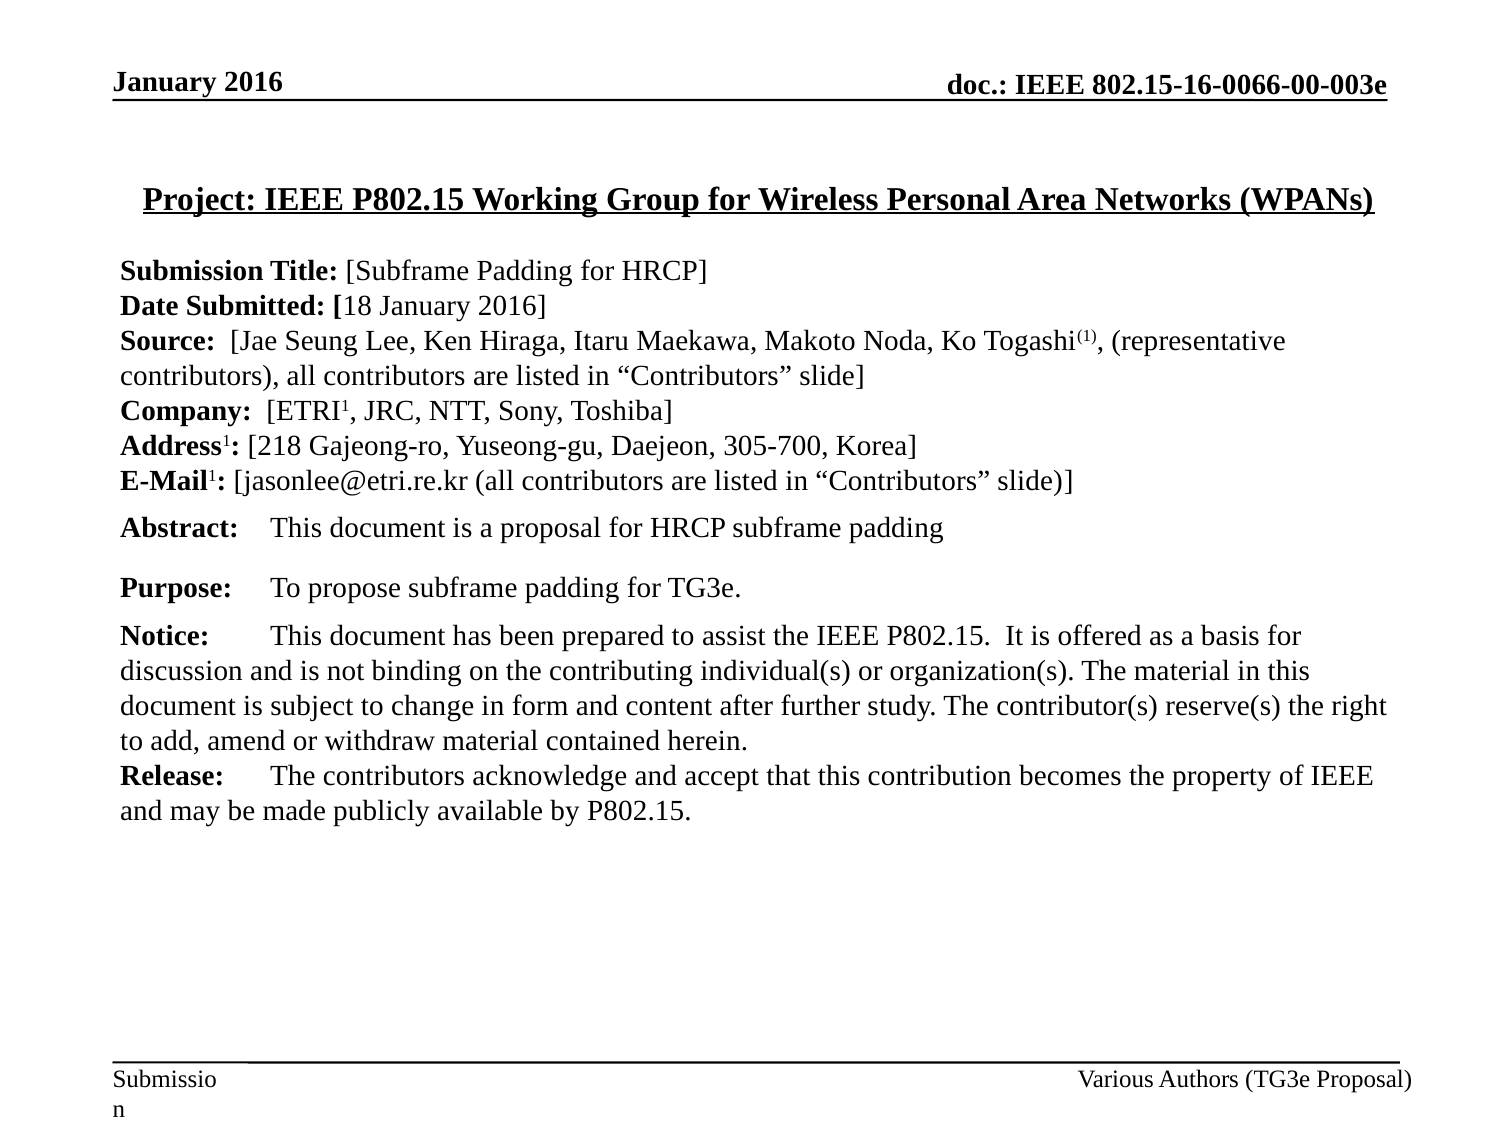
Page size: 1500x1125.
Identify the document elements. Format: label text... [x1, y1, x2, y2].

footer Various Authors (TG3e Proposal) [900, 1062, 1413, 1093]
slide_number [112, 62, 375, 98]
text_box Project: IEEE P802.15 Working Group for Wireless Personal Area Networks (WPANs) Submission Title: [Subframe Padding for HRCP] Date Submitted: [18 January 2016] Source: [Jae Seung Lee, Ken Hiraga, Itaru Maekawa, Makoto Noda, Ko Togashi(1), (representative contributors), all contributors are listed in “Contributors” slide] Company: [ETRI1, JRC, NTT, Sony, Toshiba] Address1: [218 Gajeong-ro, Yuseong-gu, Daejeon, 305-700, Korea] E-Mail1: [jasonlee@etri.re.kr (all contributors are listed in “Contributors” slide)] Abstract: This document is a proposal for HRCP subframe padding Purpose: To propose subframe padding for TG3e. Notice: This document has been prepared to assist the IEEE P802.15. It is offered as a basis for discussion and is not binding on the contributing individual(s) or organization(s). The material in this document is subject to change in form and content after further study. The contributor(s) reserve(s) the right to add, amend or withdraw material contained herein. Release: The contributors acknowledge and accept that this contribution becomes the property of IEEE and may be made publicly available by P802.15. [105, 169, 1413, 834]
